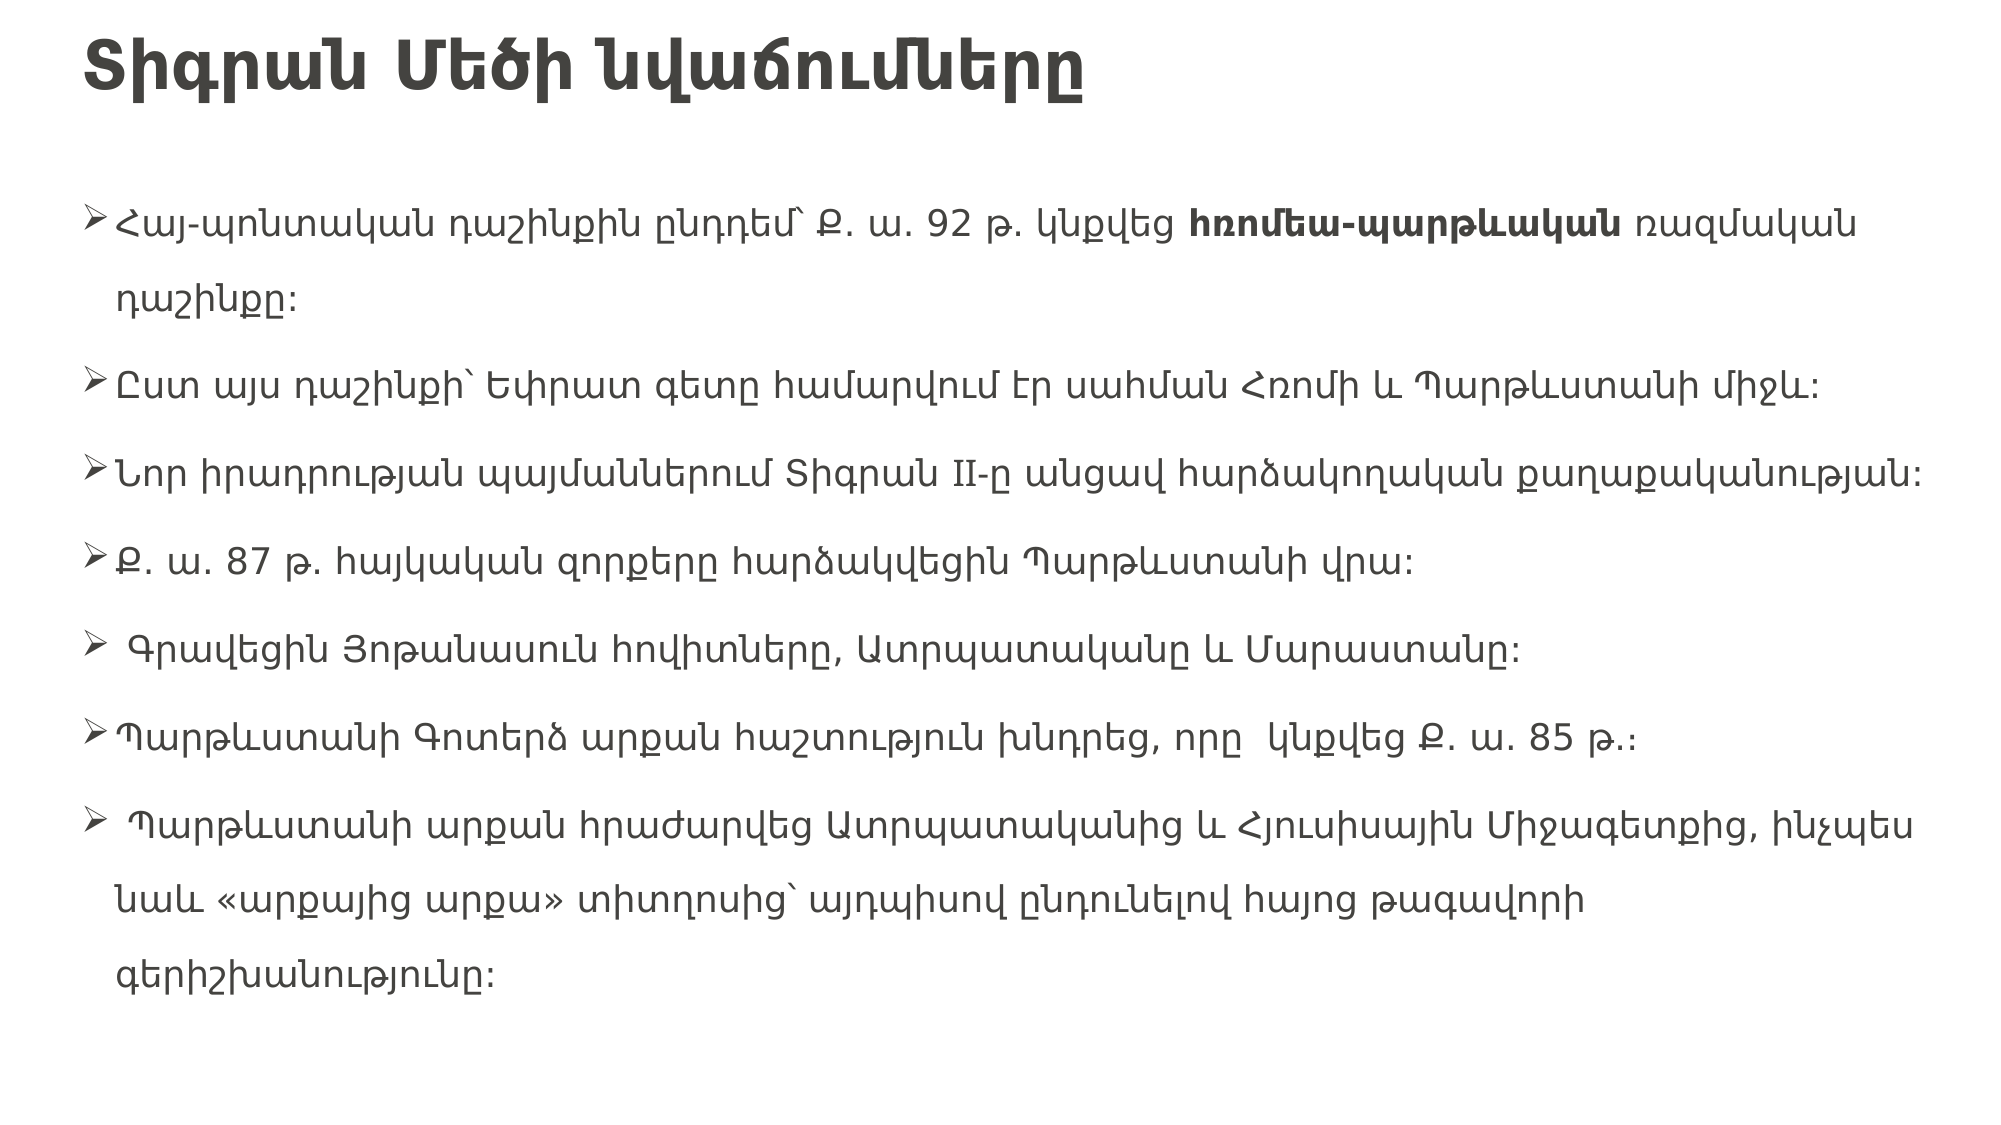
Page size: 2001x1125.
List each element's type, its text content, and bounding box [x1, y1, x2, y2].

list Հայ-պոնտական դաշինքին ընդդեմ՝ Ք. ա. 92 թ. կնքվեց հռոմեա-պարթևական ռազմական դաշինքը: Ըստ այս դաշինքի՝ Եփրատ գետը համարվում էր սահման Հռոմի և Պարթևստանի միջև: Նոր իրադրության պայմաններում Տիգրան II-ը անցավ հարձակողական քաղաքականության: Ք. ա. 87 թ. հայկական զորքերը հարձակվեցին Պարթևստանի վրա: Գրավեցին Յոթանասուն հովիտները, Ատրպատականը և Մարաստանը: Պարթևստանի Գոտերձ արքան հաշտություն խնդրեց, որը կնքվեց Ք. ա. 85 թ.։ Պարթևստանի արքան հրաժարվեց Ատրպատականից և Հյուսիսային Միջագետքից, ինչպես նաև «արքայից արքա» տիտղոսից՝ այդպիսով ընդունելով հայոց թագավորի գերիշխանությունը: [66, 161, 1967, 1014]
title Տիգրան Մեծի նվաճումները [66, 23, 1792, 112]
